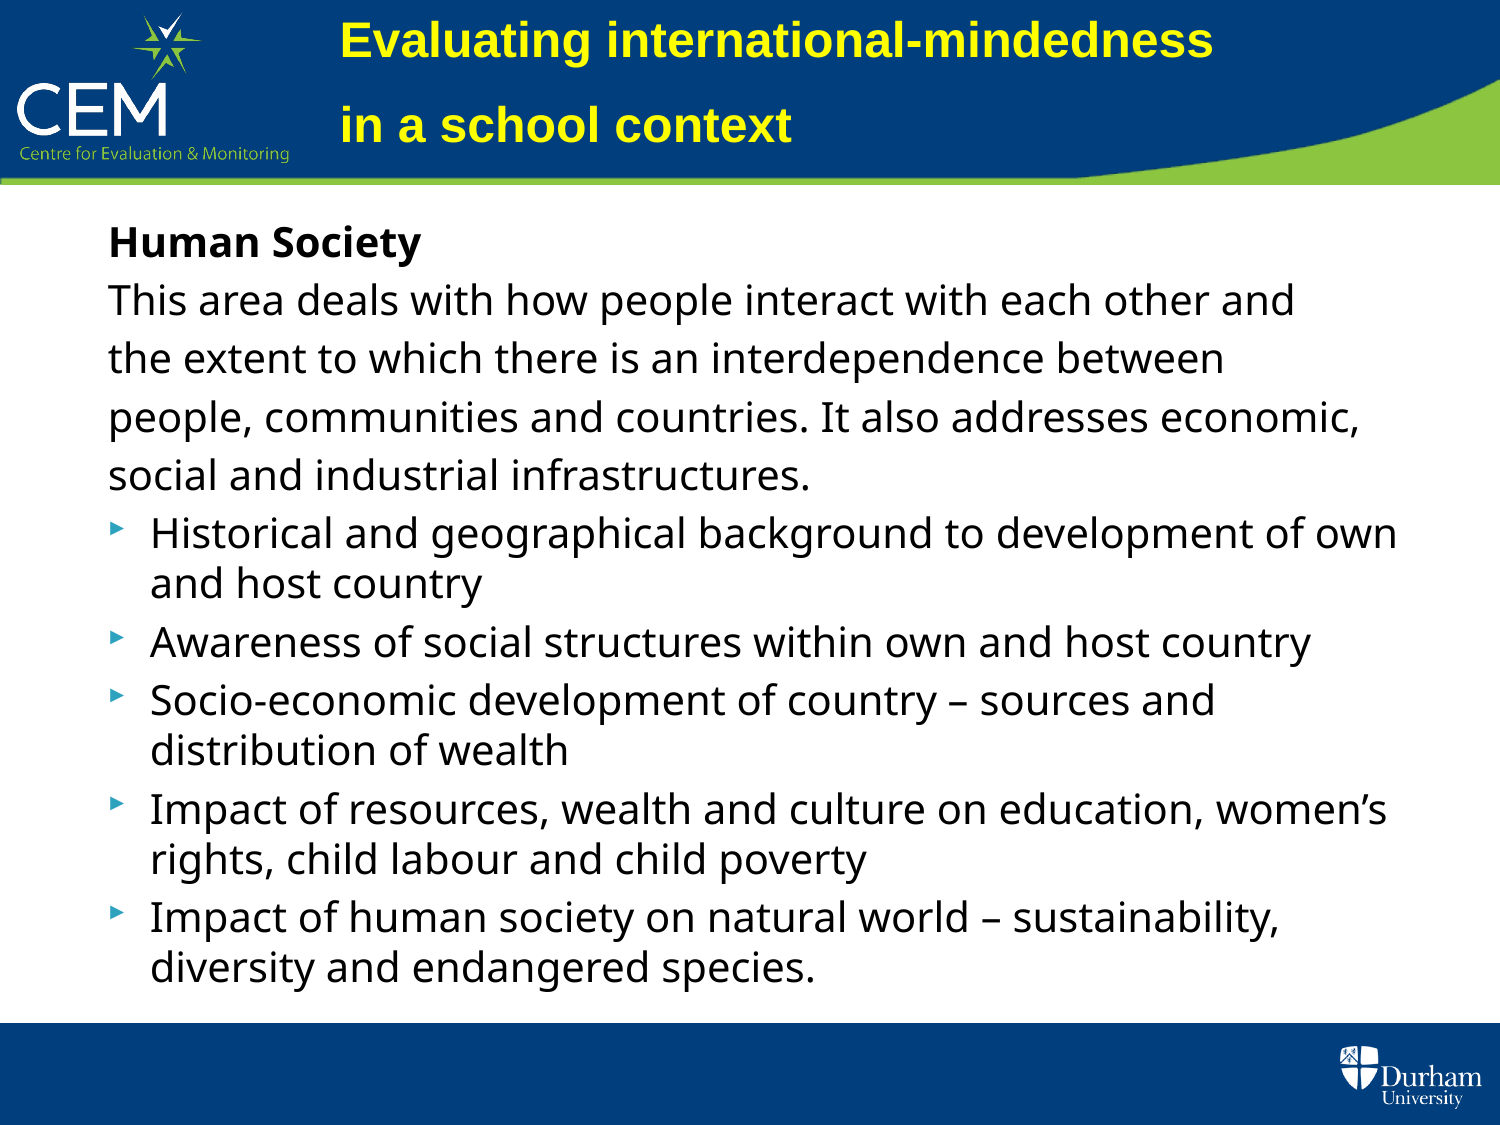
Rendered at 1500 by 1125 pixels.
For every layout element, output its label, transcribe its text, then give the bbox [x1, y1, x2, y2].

text_box Evaluating international-mindedness in a school context [324, 0, 1500, 160]
picture [1340, 1046, 1482, 1109]
picture [0, 12, 1500, 185]
list Human Society This area deals with how people interact with each other and the extent to which there is an interdependence between people, communities and countries. It also addresses economic, social and industrial infrastructures. Historical and geographical background to development of own and host country Awareness of social structures within own and host country Socio-economic development of country – sources and distribution of wealth Impact of resources, wealth and culture on education, women’s rights, child labour and child poverty Impact of human society on natural world – sustainability, diversity and endangered species. [74, 207, 1426, 1000]
